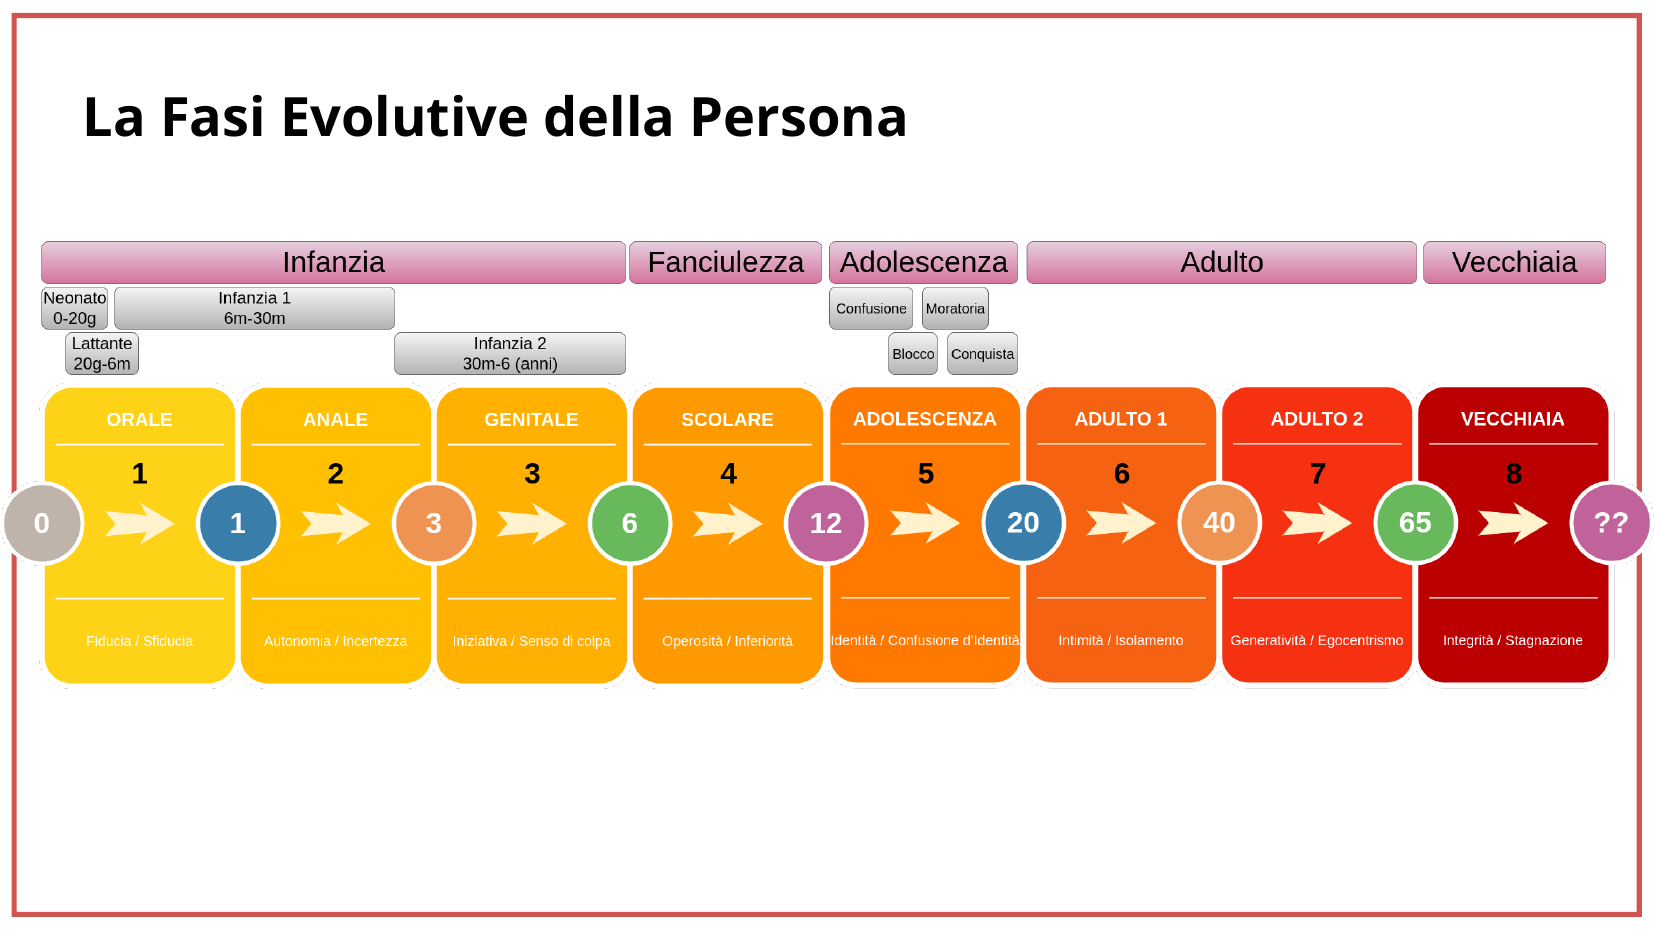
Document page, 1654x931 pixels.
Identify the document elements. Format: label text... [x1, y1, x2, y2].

picture [0, 240, 1654, 690]
title La Fasi Evolutive della Persona [82, 37, 1571, 193]
